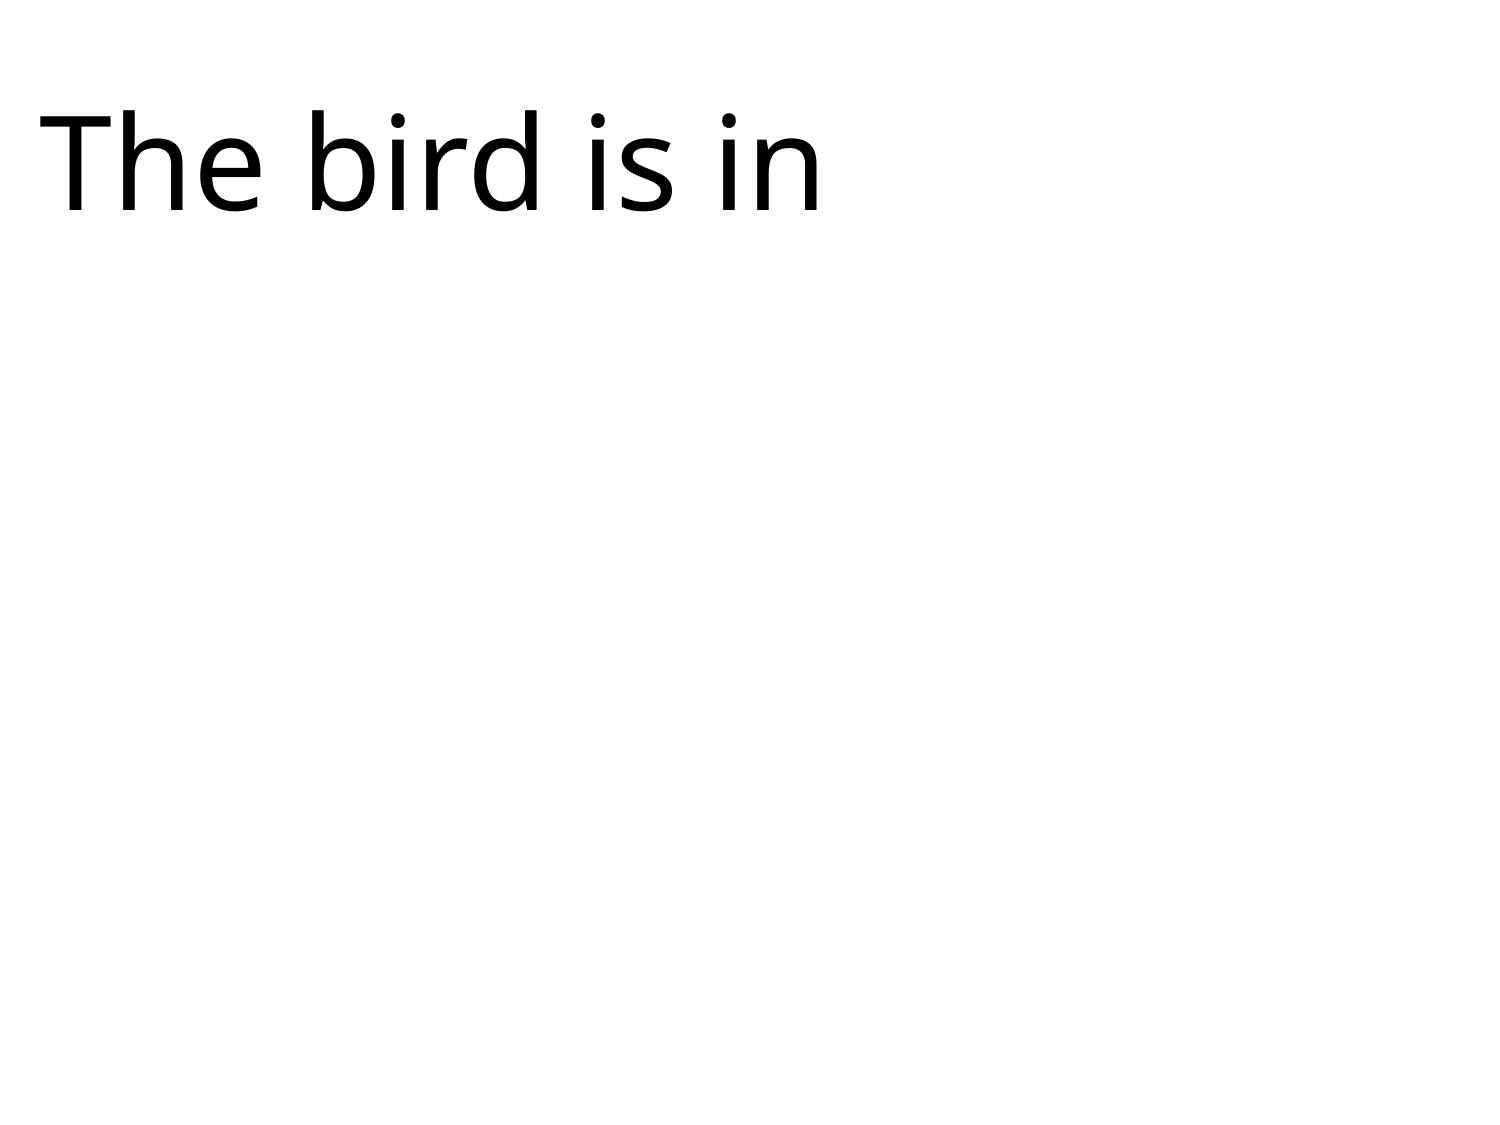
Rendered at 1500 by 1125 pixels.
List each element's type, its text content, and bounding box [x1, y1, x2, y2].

text_box The bird is in [24, 71, 1483, 244]
